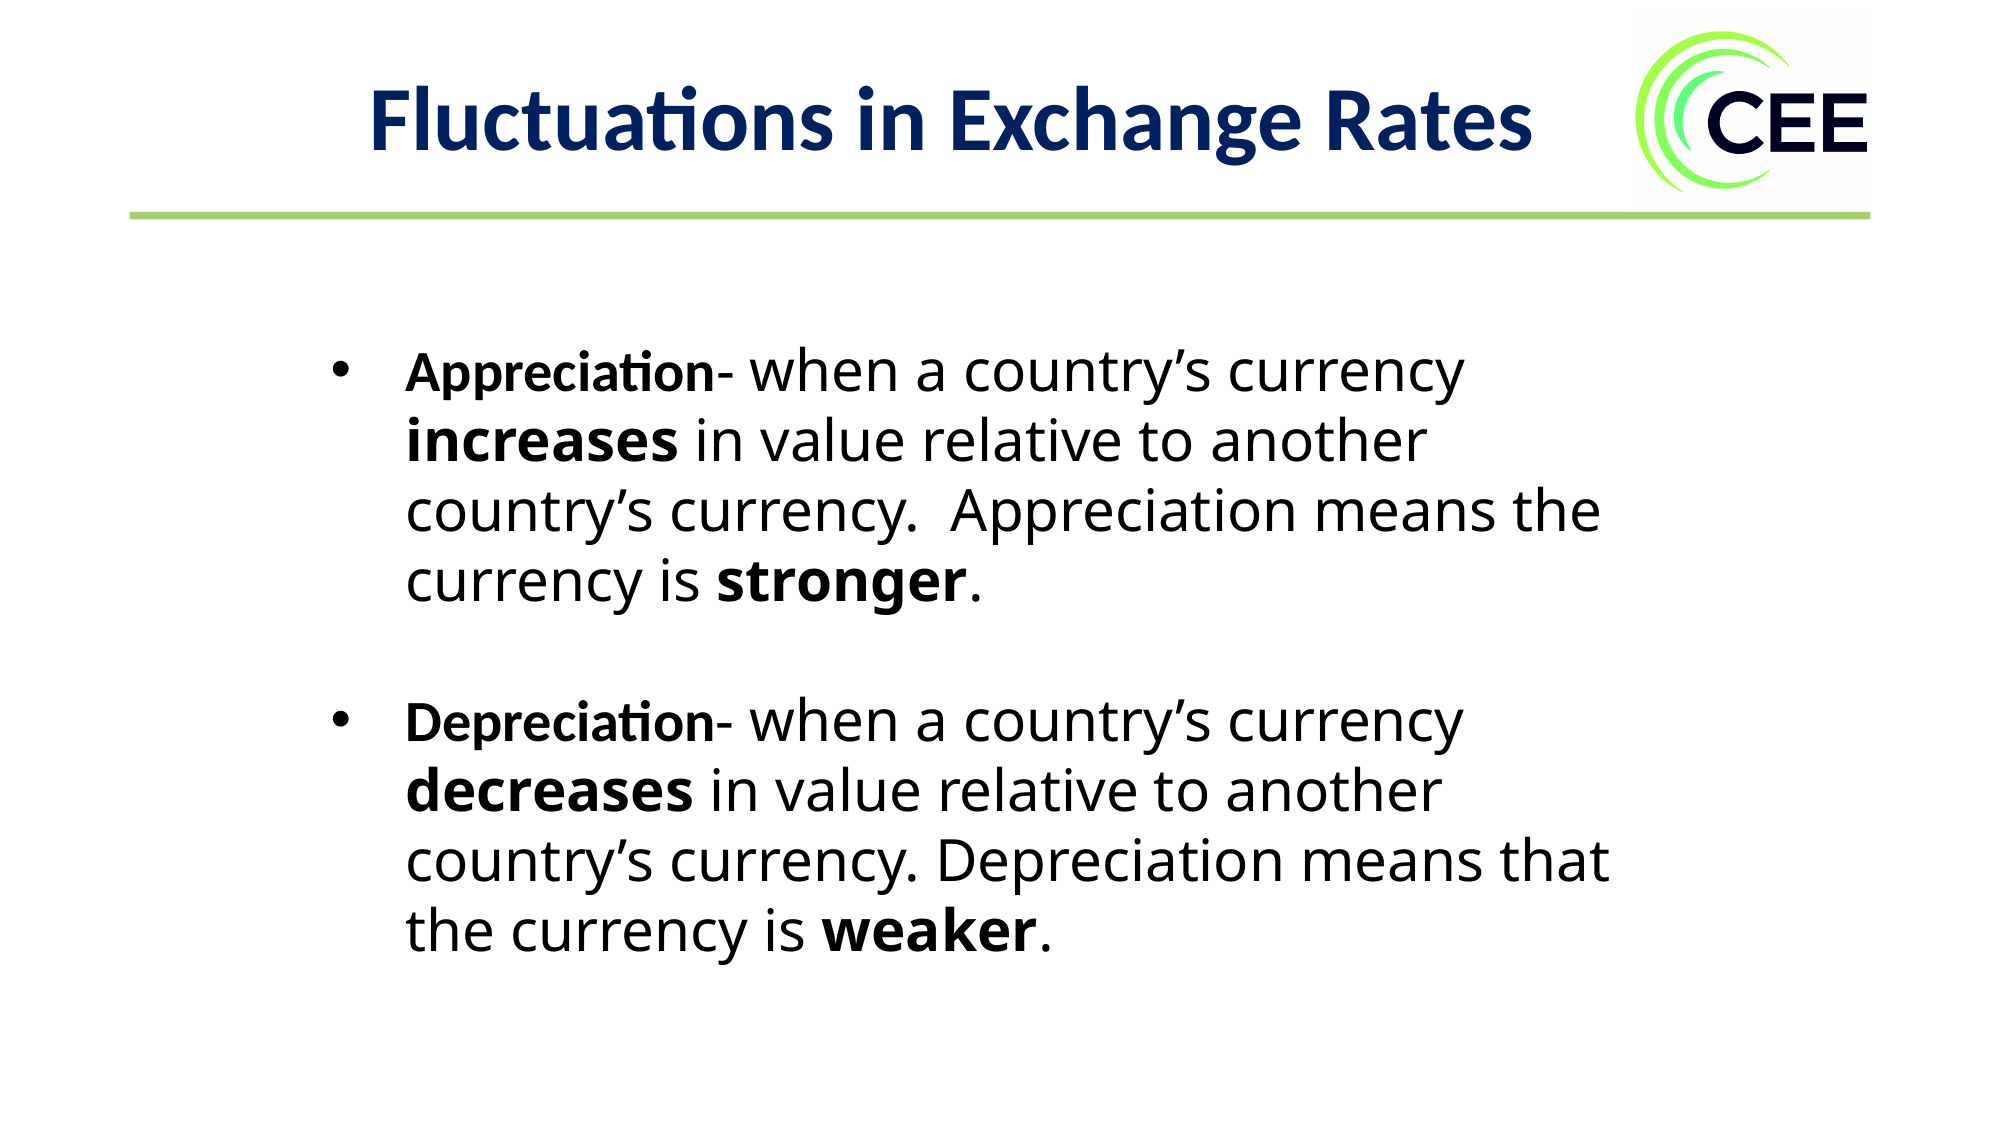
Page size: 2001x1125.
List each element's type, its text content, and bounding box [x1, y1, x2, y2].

text_box Fluctuations in Exchange Rates [361, 50, 1692, 176]
text_box Appreciation- when a country’s currency increases in value relative to another country’s currency. Appreciation means the currency is stronger. Depreciation- when a country’s currency decreases in value relative to another country’s currency. Depreciation means that the currency is weaker. [315, 326, 1646, 971]
picture [1630, 11, 1872, 212]
